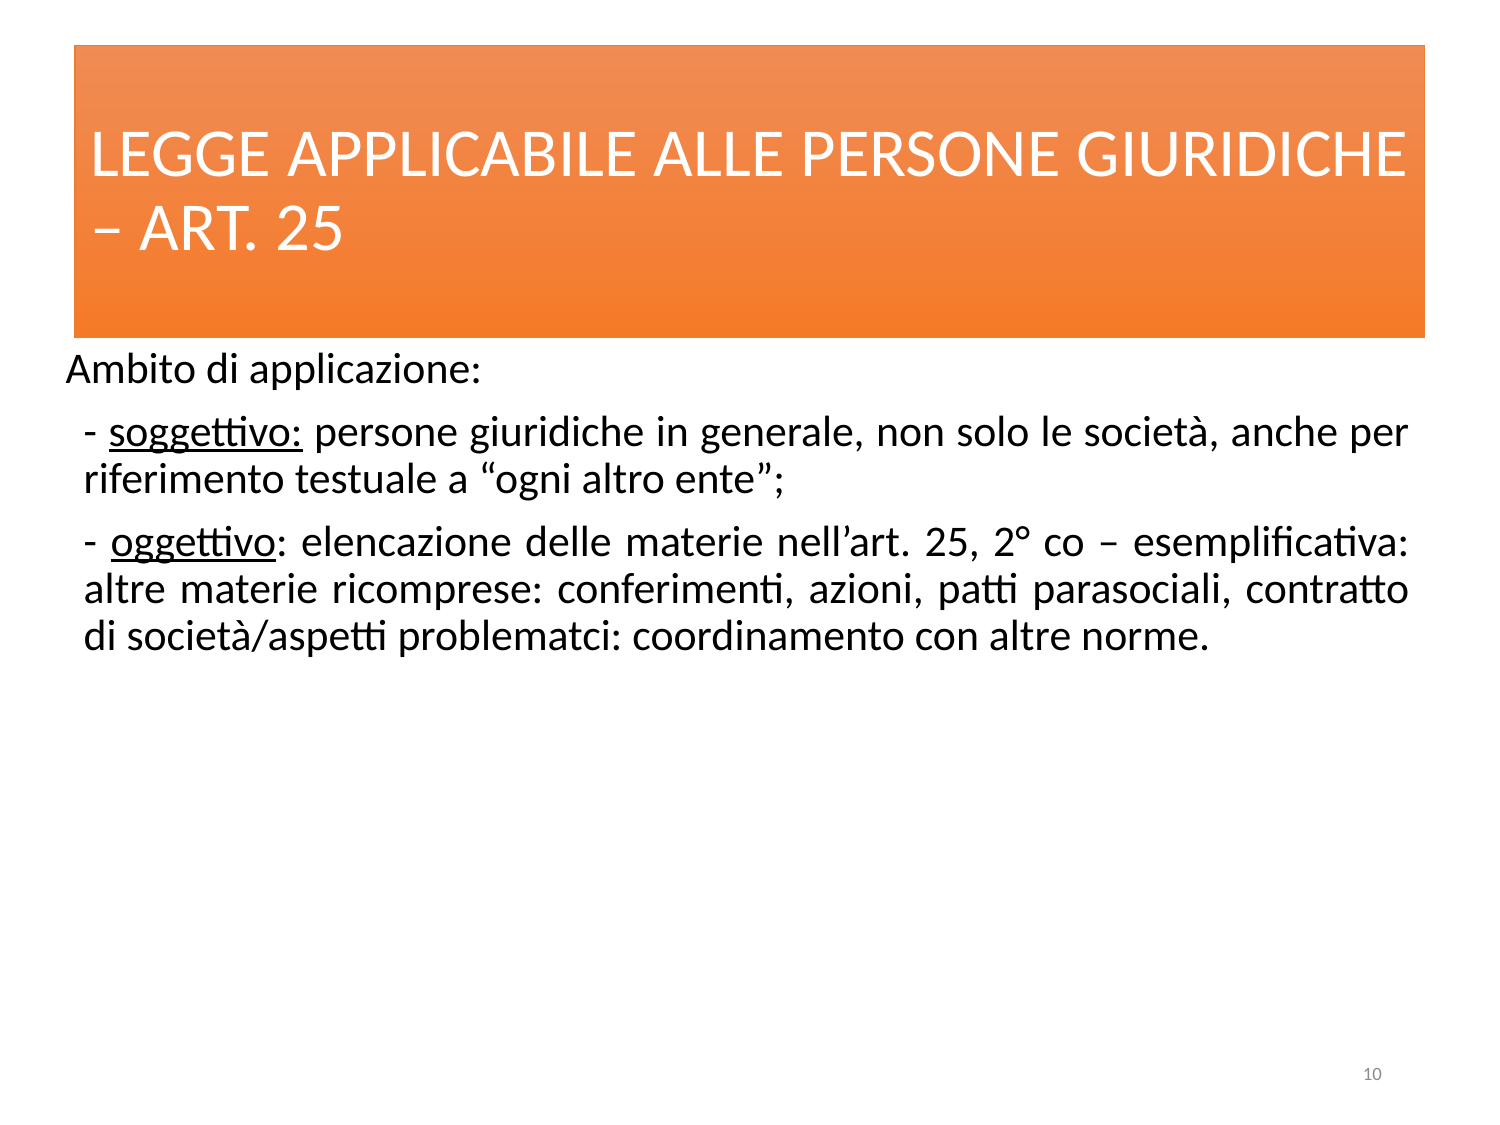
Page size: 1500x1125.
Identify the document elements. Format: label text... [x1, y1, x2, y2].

slide_number 10 [1059, 1042, 1397, 1103]
list Ambito di applicazione: - soggettivo: persone giuridiche in generale, non solo le società, anche per riferimento testuale a “ogni altro ente”; - oggettivo: elencazione delle materie nell’art. 25, 2° co – esemplificativa: altre materie ricomprese: conferimenti, azioni, patti parasociali, contratto di società/aspetti problematci: coordinamento con altre norme. [40, 337, 1425, 1125]
title LEGGE APPLICABILE ALLE PERSONE GIURIDICHE – ART. 25 [74, 45, 1425, 337]
